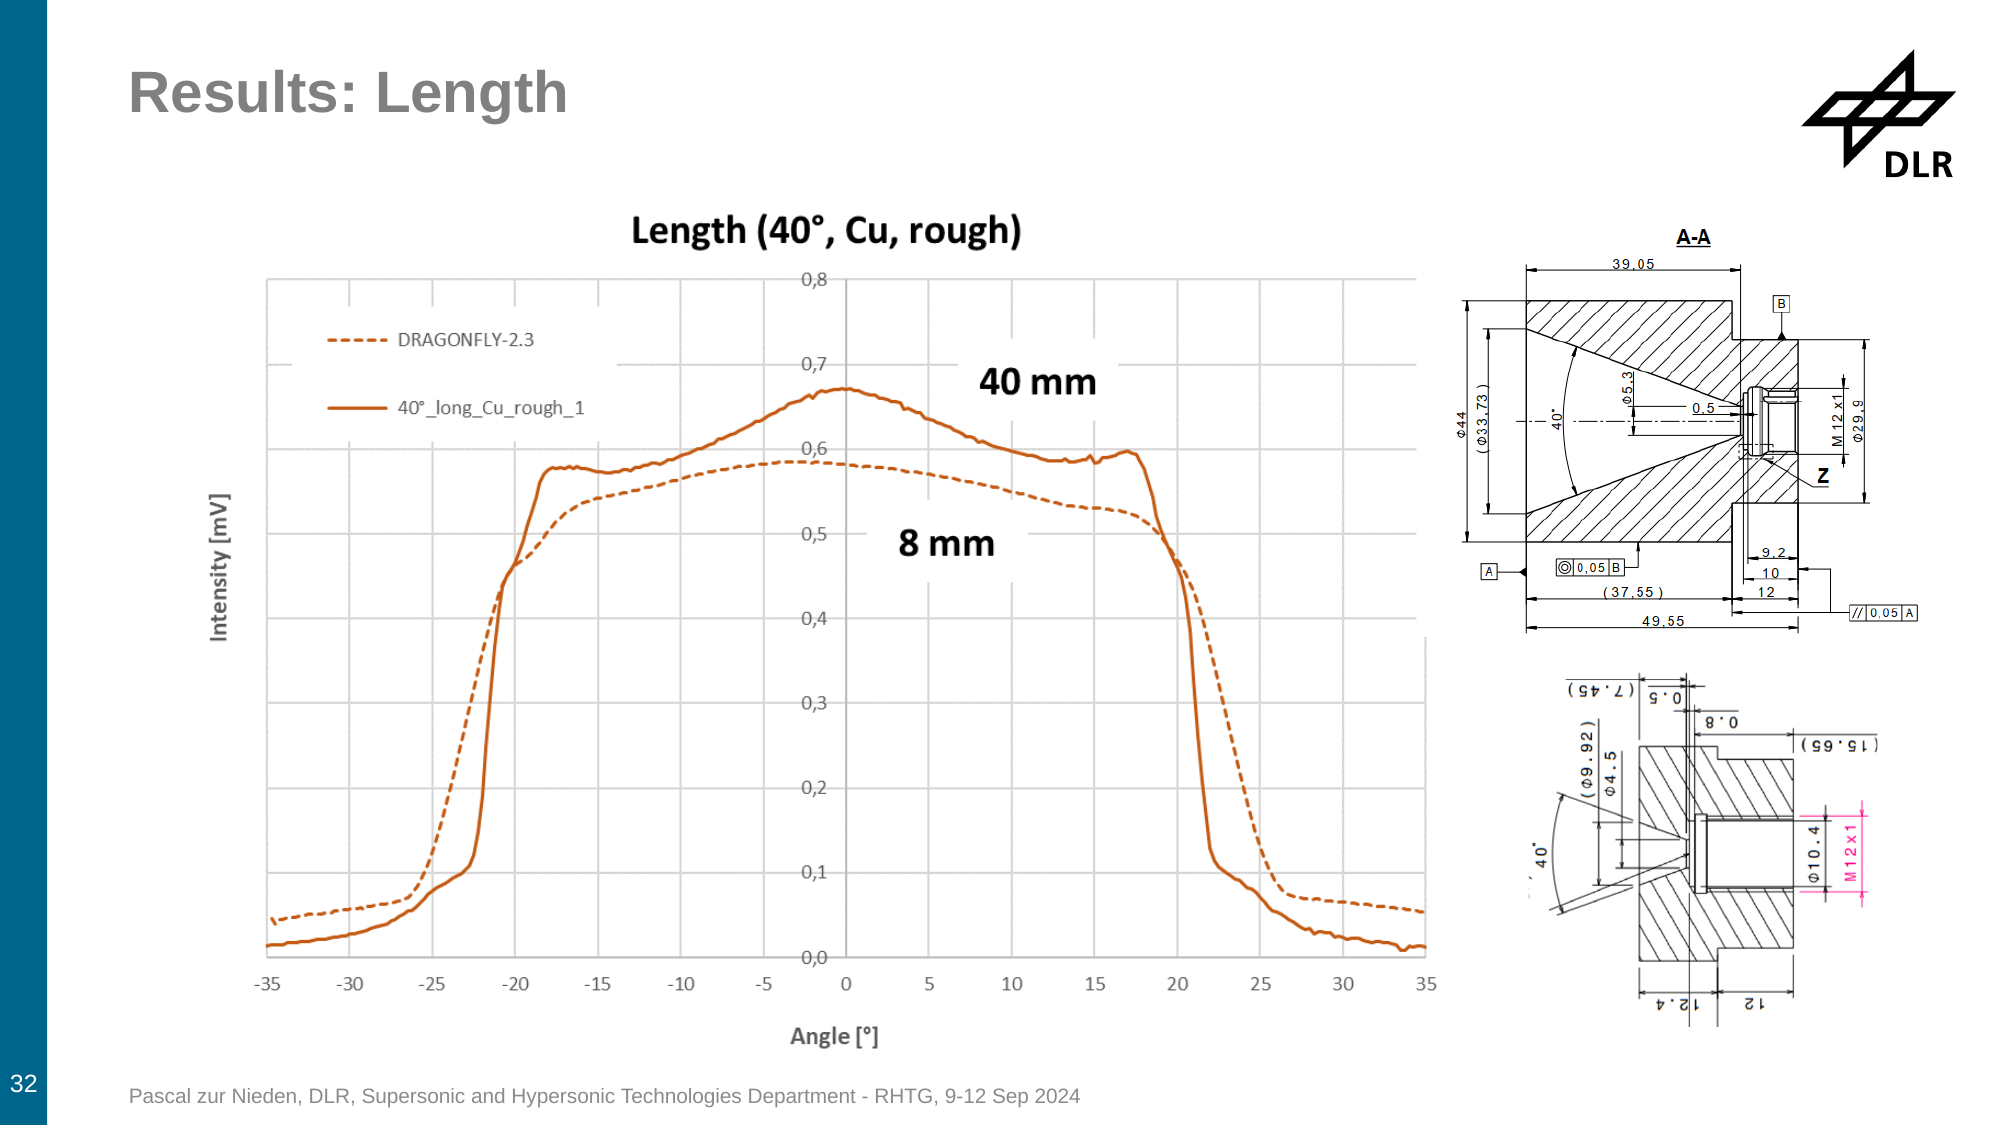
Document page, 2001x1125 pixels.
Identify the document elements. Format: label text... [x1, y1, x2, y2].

slide_number 32 [0, 876, 48, 1113]
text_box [1520, 666, 1878, 1038]
title Results: Length [114, 54, 1764, 217]
footer Pascal zur Nieden, DLR, Supersonic and Hypersonic Technologies Department - RHTG, 9-12 Sep 2024 [114, 1073, 1209, 1116]
picture [152, 161, 1930, 1076]
picture [1801, 49, 1957, 178]
